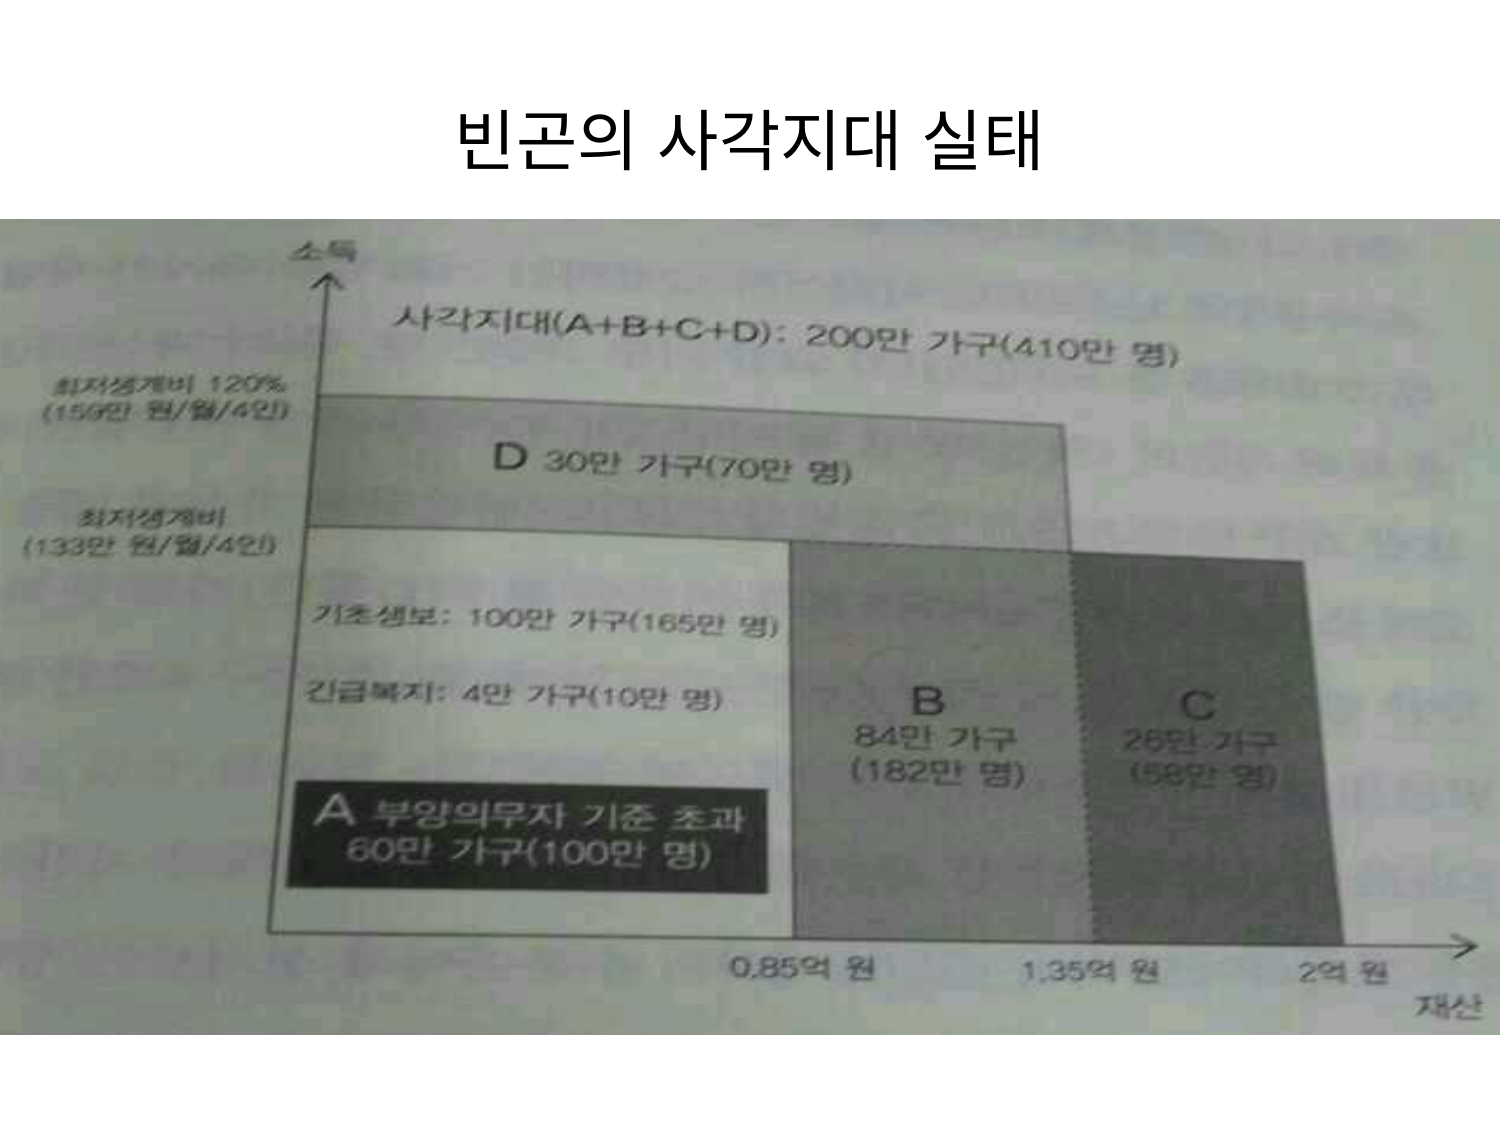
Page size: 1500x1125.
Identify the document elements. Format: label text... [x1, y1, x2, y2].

title 빈곤의 사각지대 실태 [75, 45, 1425, 218]
picture [0, 219, 1500, 1036]
